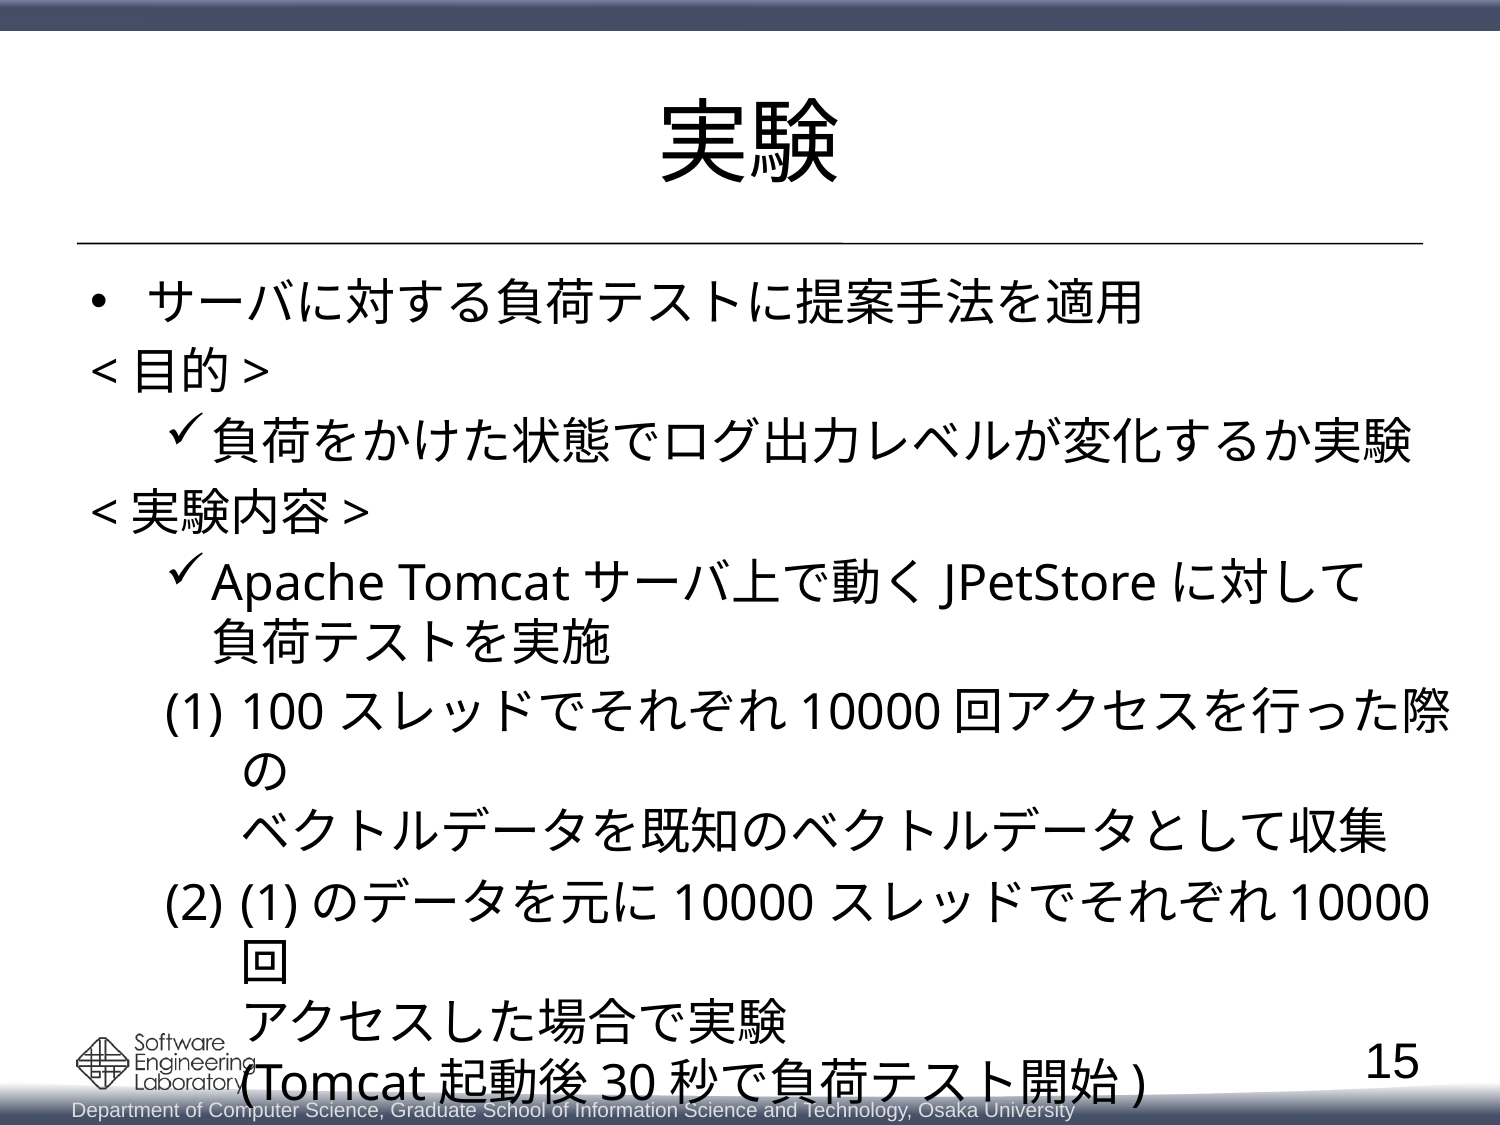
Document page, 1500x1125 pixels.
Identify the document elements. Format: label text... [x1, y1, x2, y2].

picture [0, 0, 1500, 31]
slide_number 15 [1246, 1020, 1436, 1069]
list サーバに対する負荷テストに提案手法を適用 <目的> 負荷をかけた状態でログ出力レベルが変化するか実験 <実験内容> Apache Tomcatサーバ上で動くJPetStoreに対して 負荷テストを実施 100スレッドでそれぞれ10000回アクセスを行った際の ベクトルデータを既知のベクトルデータとして収集 (1)のデータを元に10000スレッドでそれぞれ10000回 アクセスした場合で実験 (Tomcat起動後30秒で負荷テスト開始) [74, 262, 1480, 1006]
picture [0, 1033, 1500, 1125]
title 実験 [74, 44, 1424, 233]
